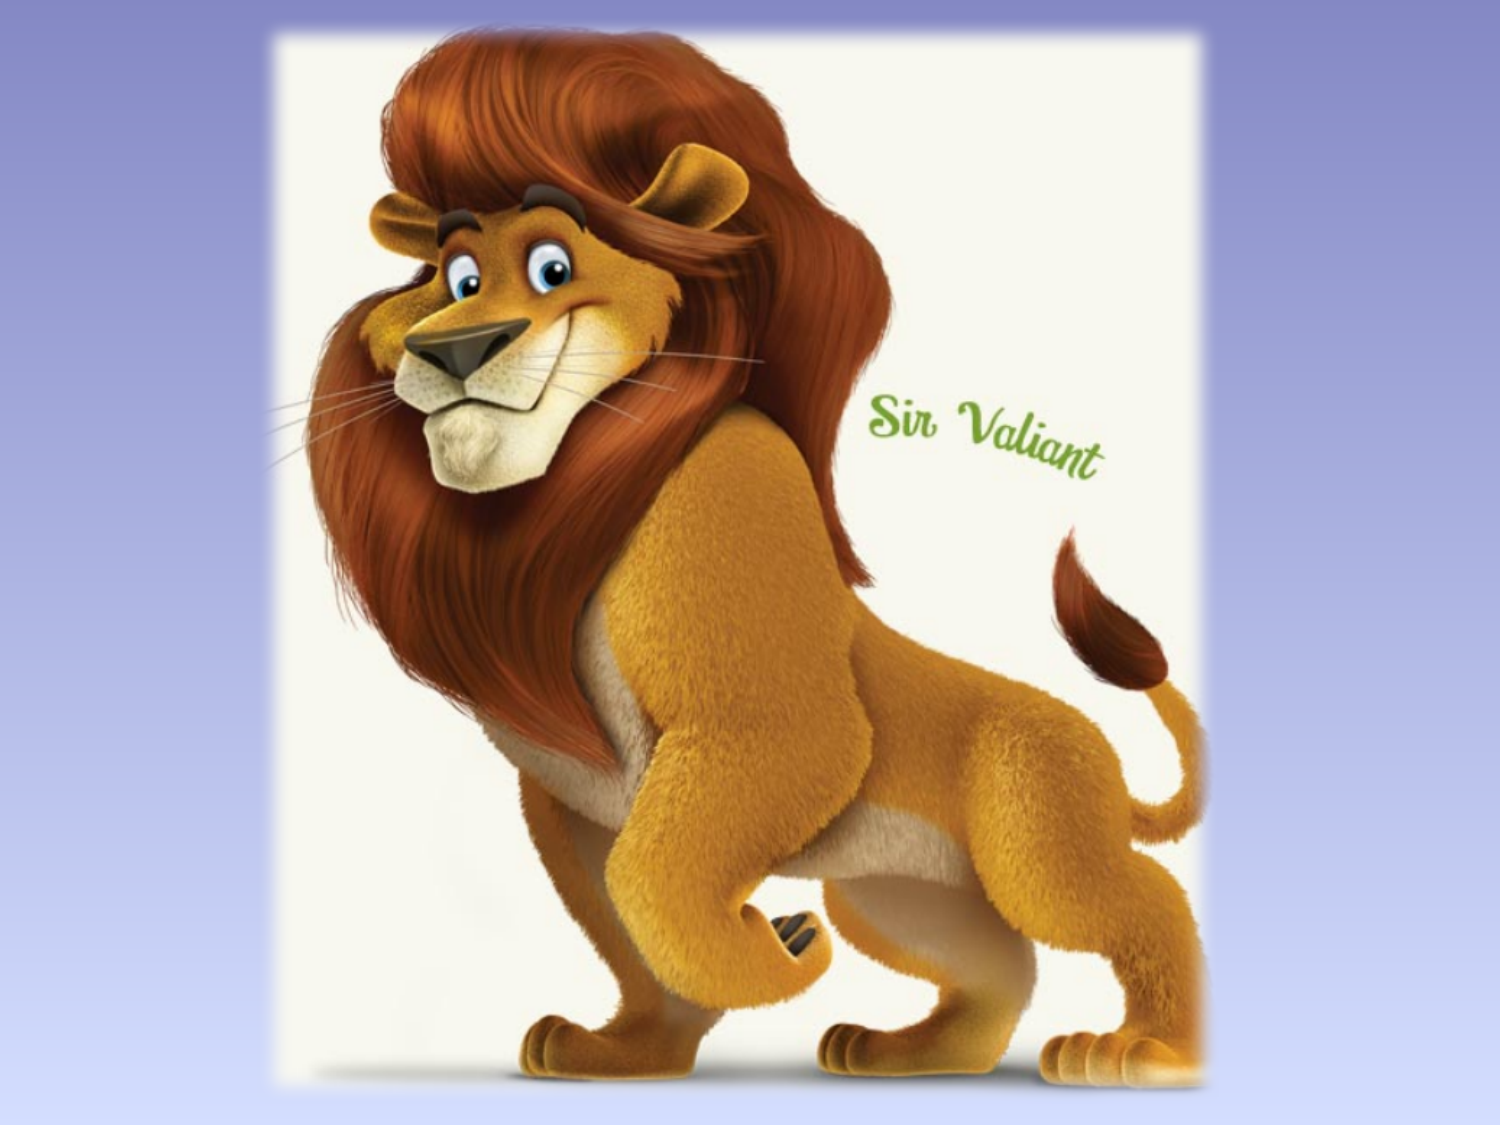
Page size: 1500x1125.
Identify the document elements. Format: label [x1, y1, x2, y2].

picture [257, 17, 1219, 1104]
